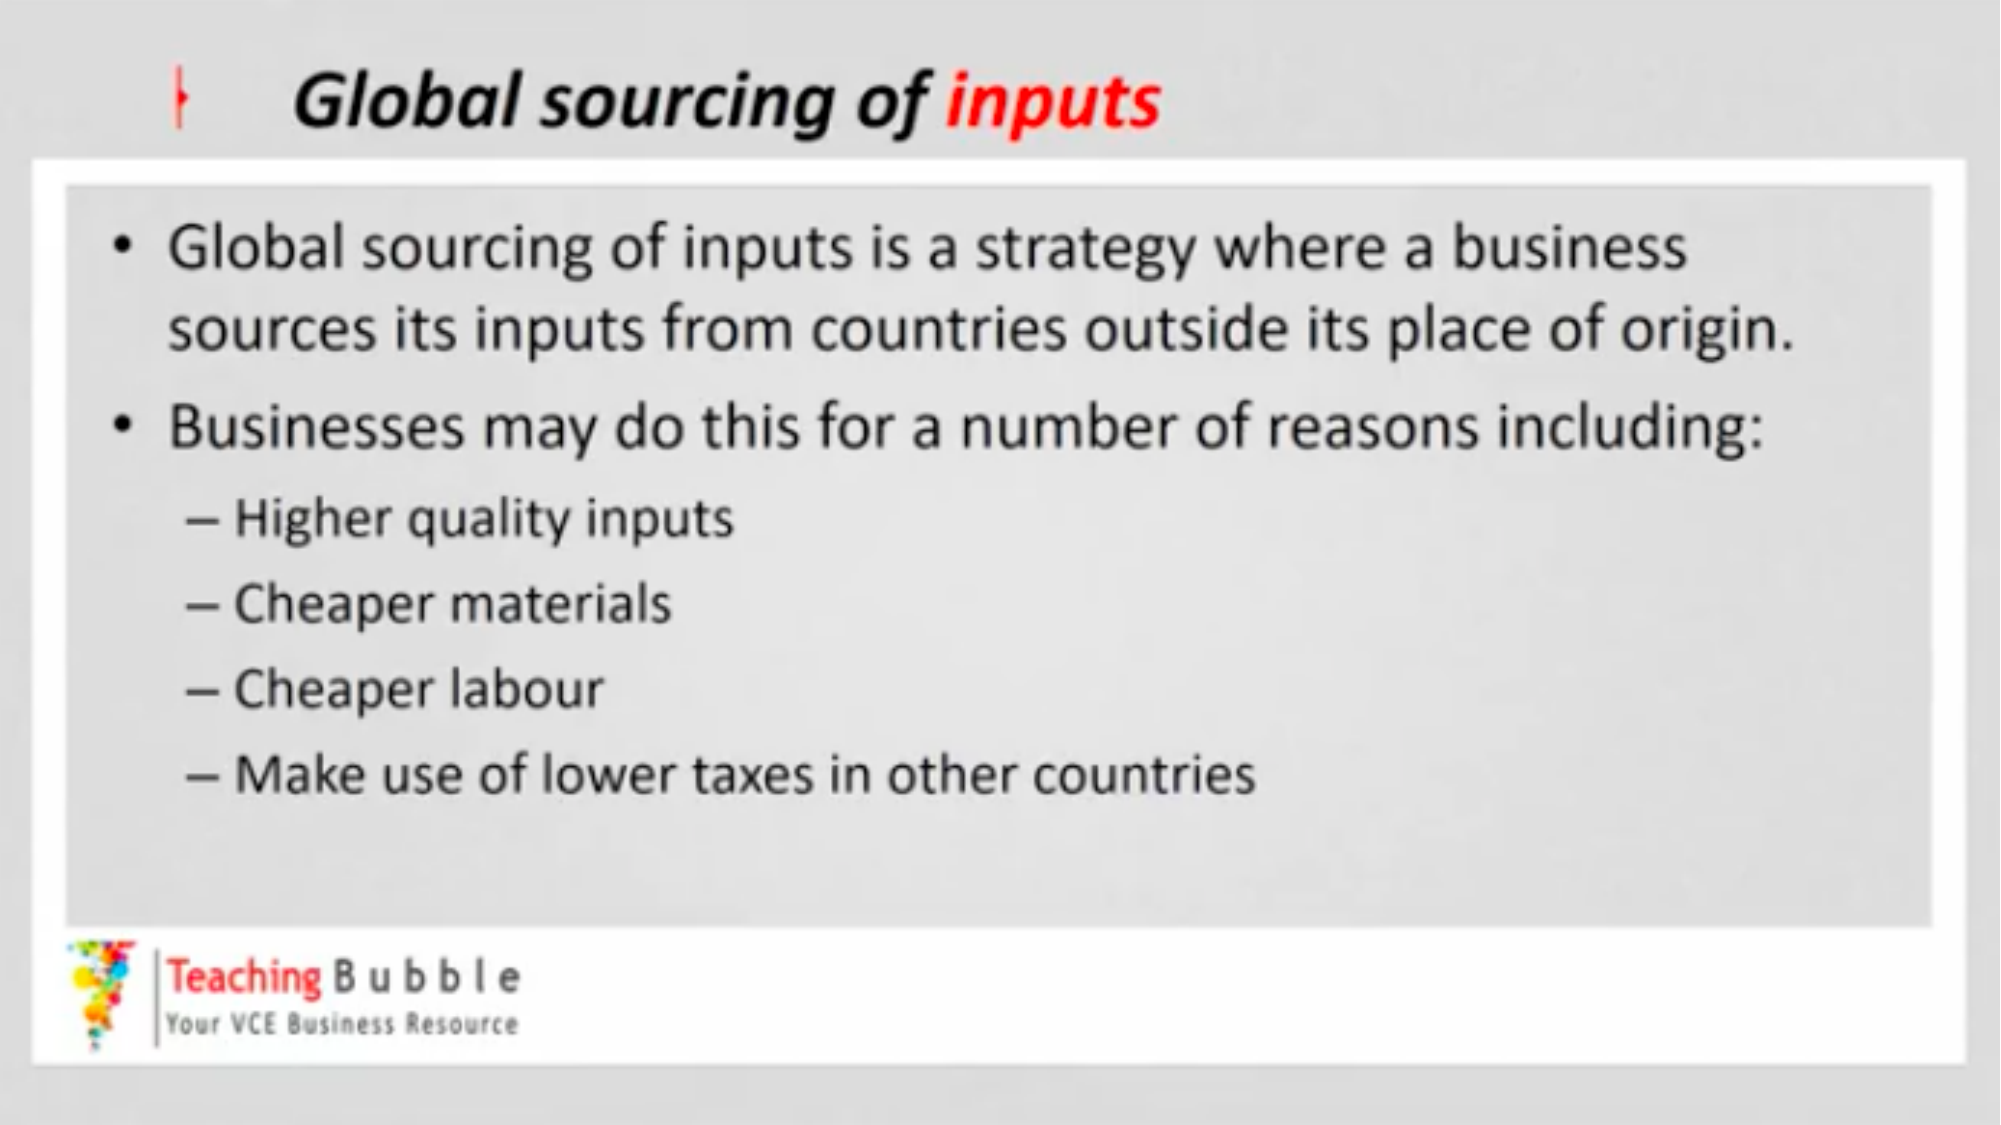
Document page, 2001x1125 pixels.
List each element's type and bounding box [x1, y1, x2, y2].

list [0, 0, 2000, 1125]
